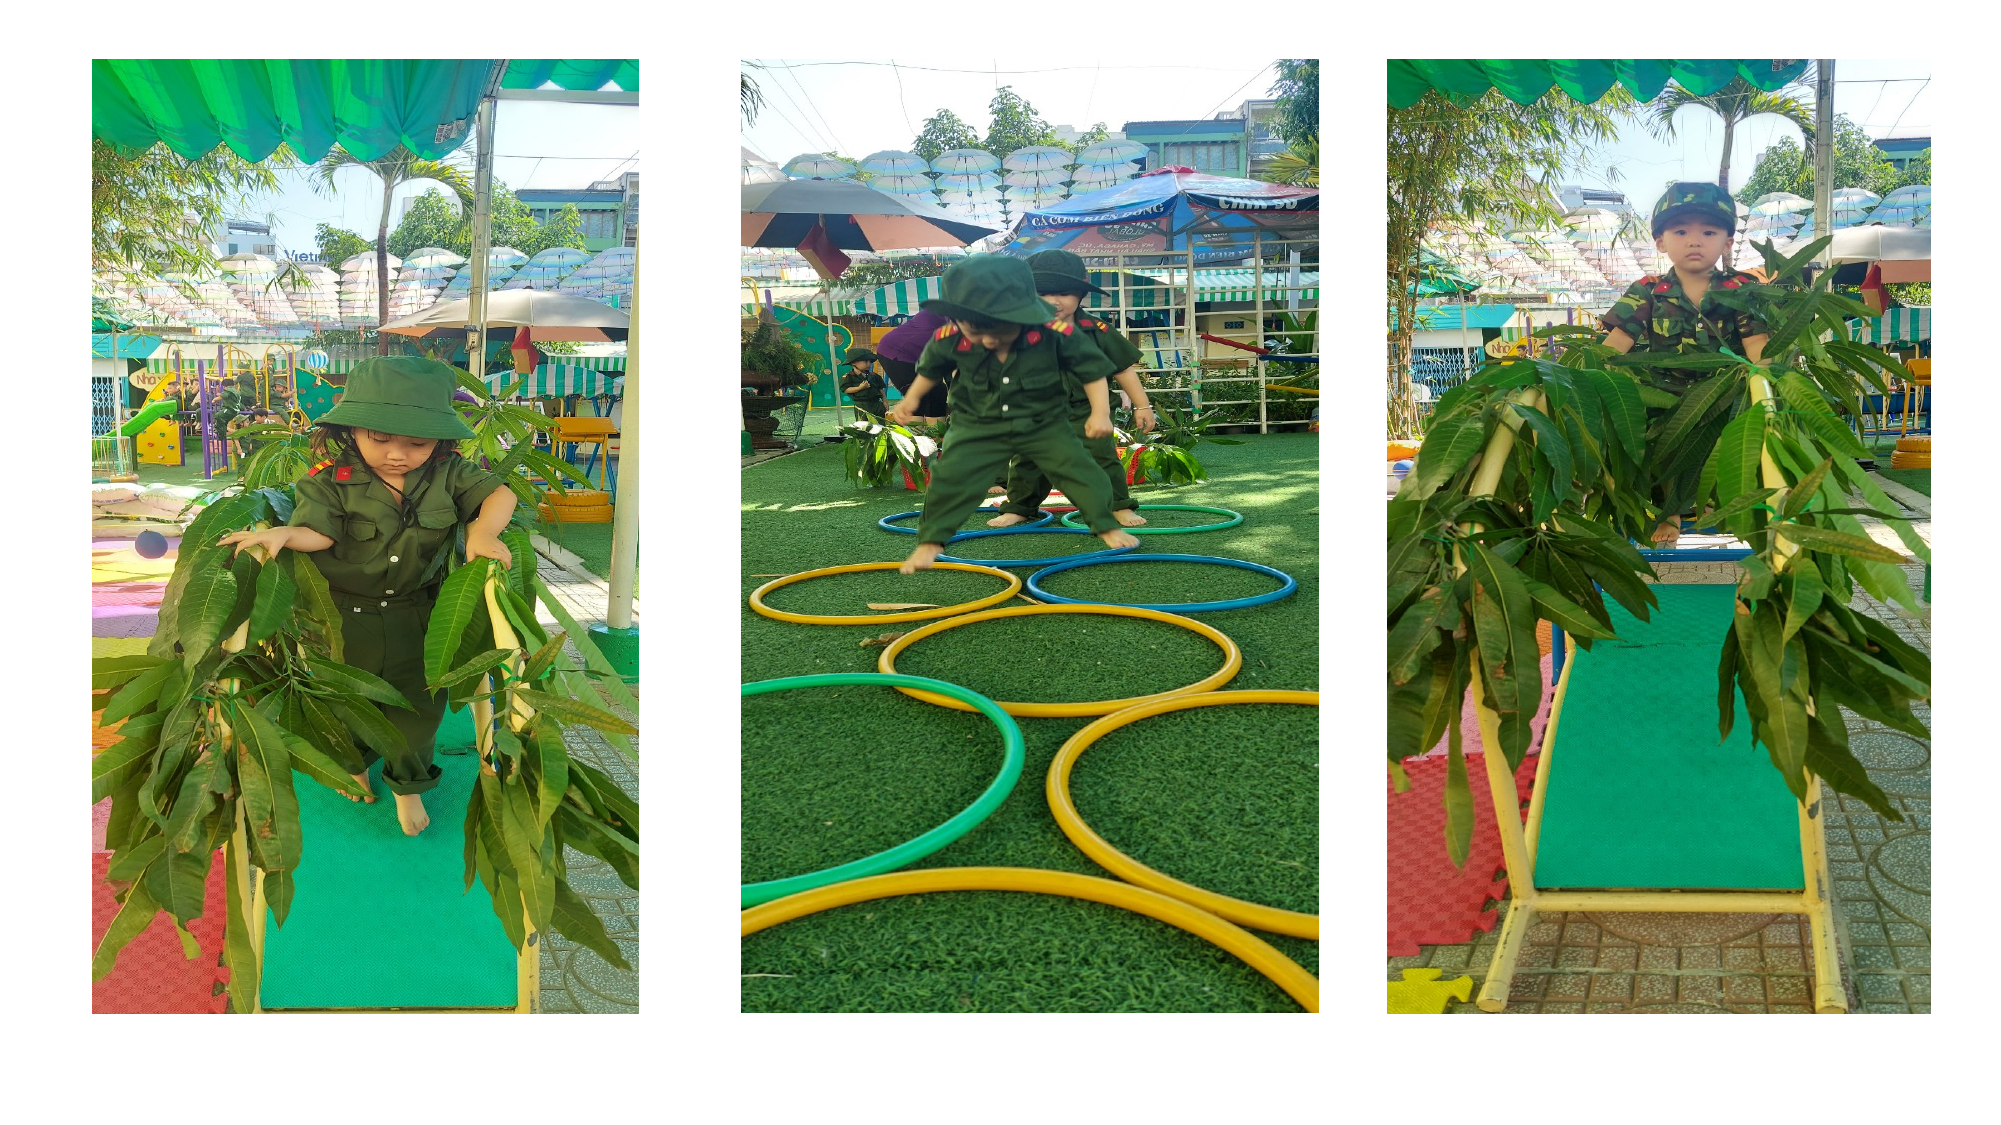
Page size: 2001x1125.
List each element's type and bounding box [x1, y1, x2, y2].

picture [92, 59, 639, 1014]
picture [1386, 59, 1931, 1014]
picture [740, 59, 1319, 1013]
